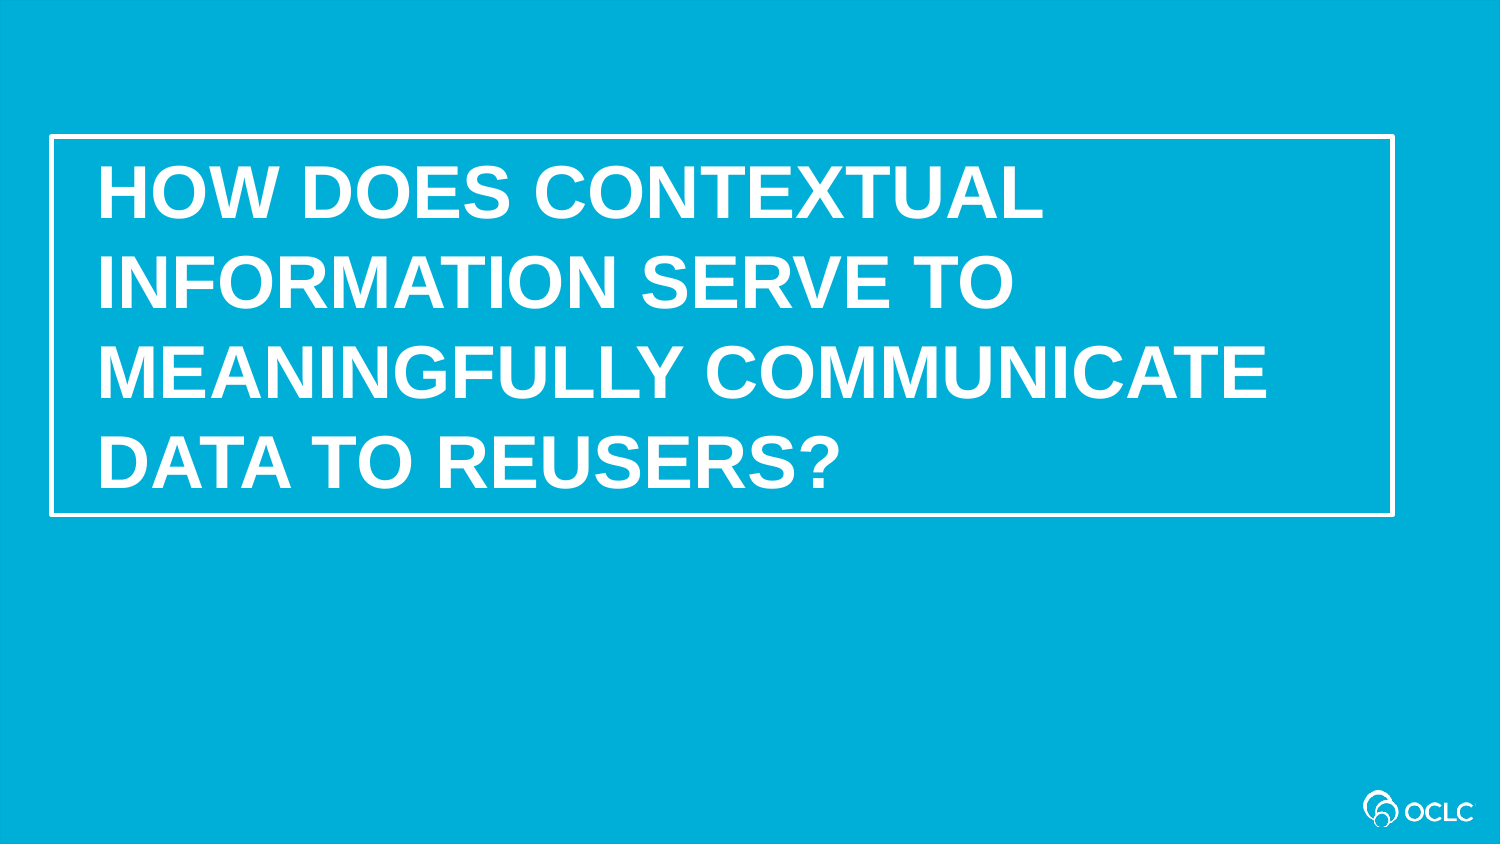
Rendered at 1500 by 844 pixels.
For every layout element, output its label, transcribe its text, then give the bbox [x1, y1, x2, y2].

list How does contextual information serve to meaningfully communicate data to reusers? [49, 134, 1395, 517]
